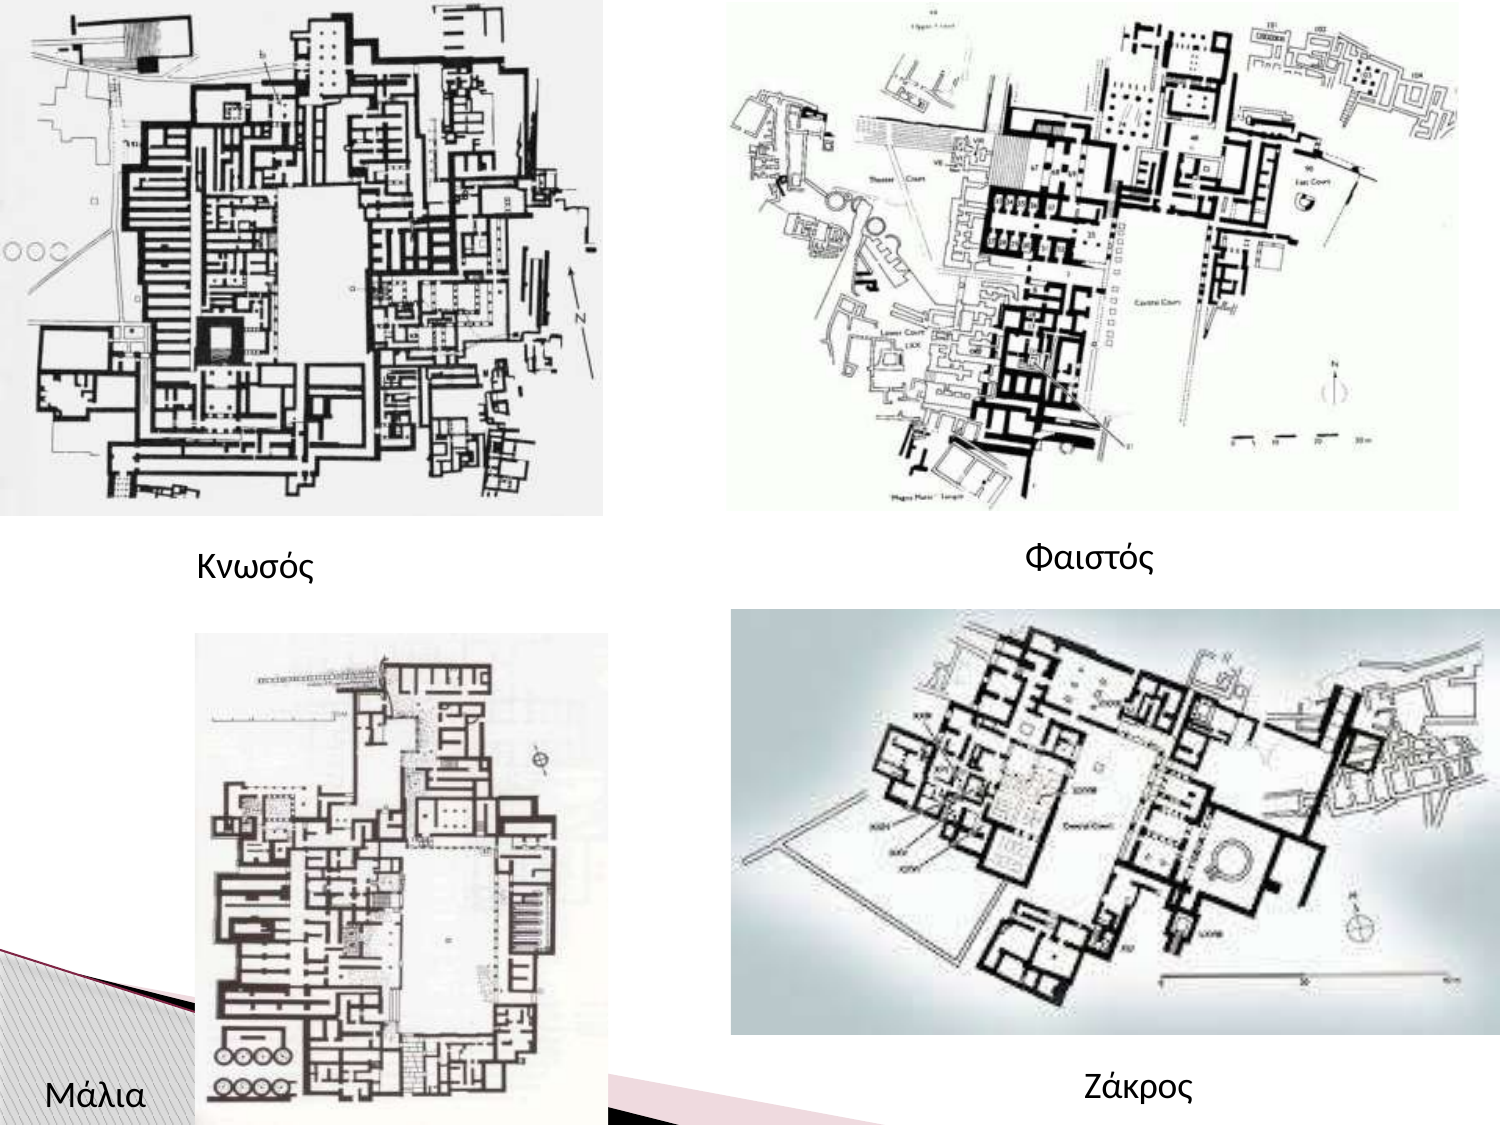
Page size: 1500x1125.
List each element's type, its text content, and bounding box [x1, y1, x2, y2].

text_box Μάλια [42, 1067, 149, 1115]
text_box [730, 609, 1500, 1035]
text_box Φαιστός [1022, 530, 1157, 578]
text_box Ζάκρος [1082, 1058, 1196, 1106]
text_box [0, 0, 603, 516]
text_box [726, 2, 1459, 511]
text_box Κνωσός [194, 538, 317, 586]
text_box [194, 633, 609, 1125]
